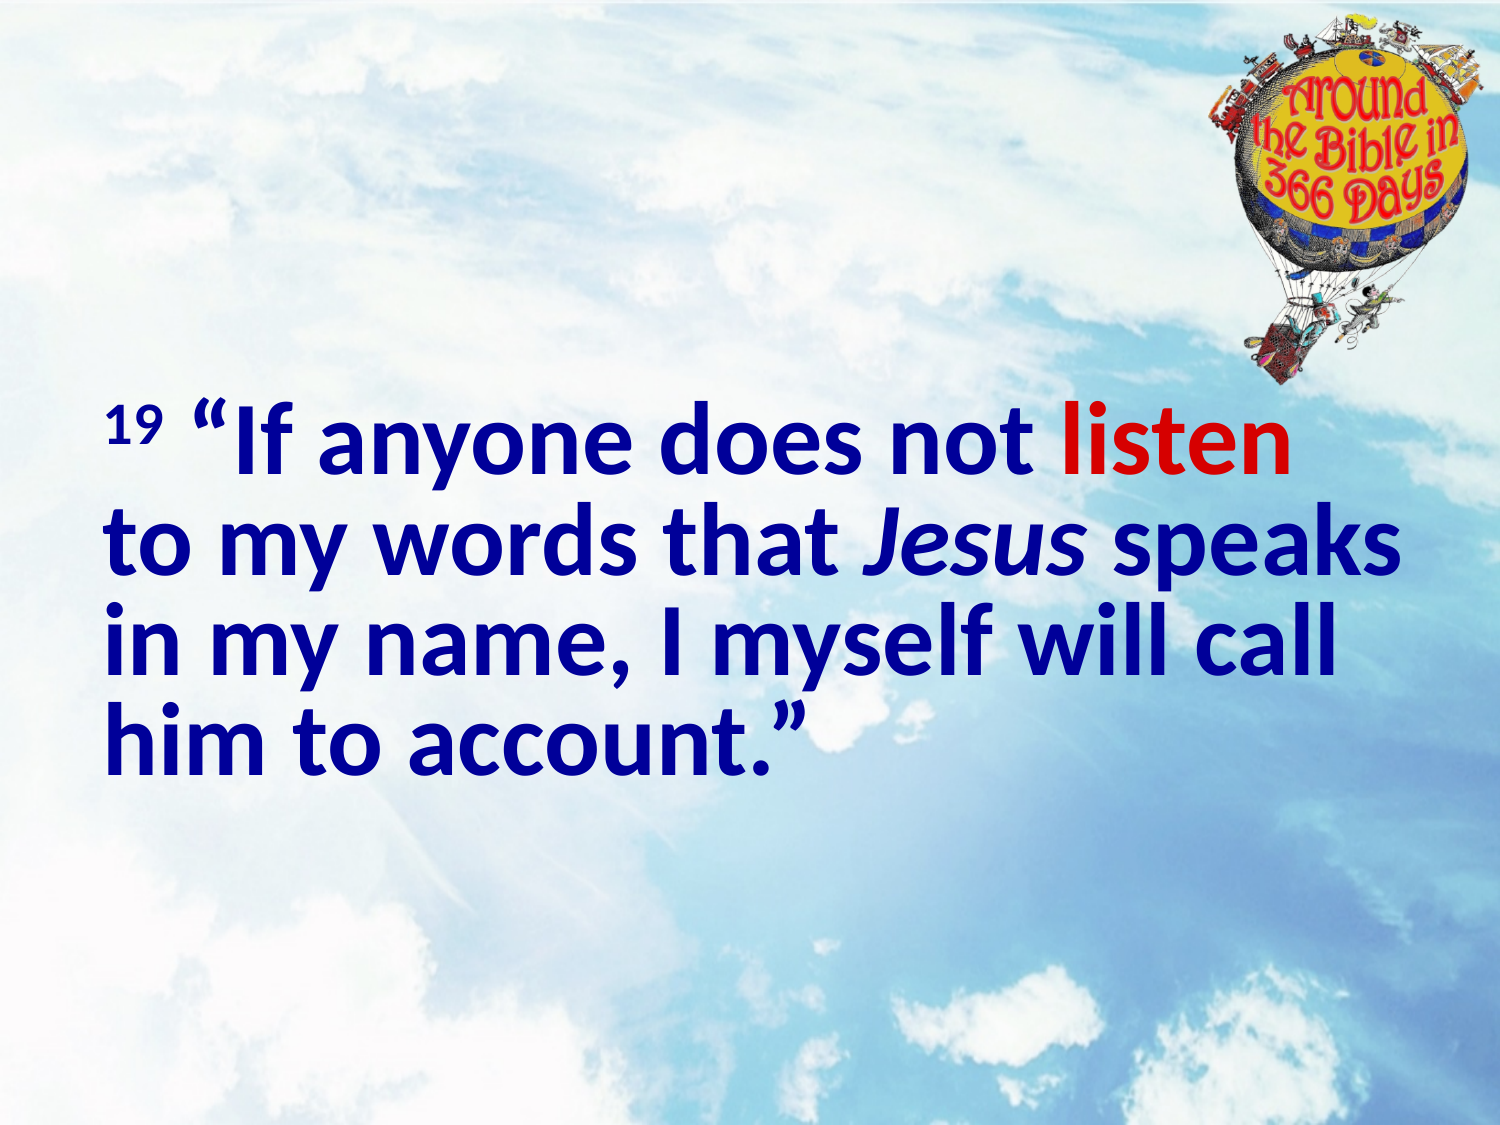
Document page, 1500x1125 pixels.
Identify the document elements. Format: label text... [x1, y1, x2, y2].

list 19 “If anyone does not listen to my words that Jesus speaks in my name, I myself will call him to account.” [87, 387, 1488, 1088]
picture [0, 0, 1500, 1125]
